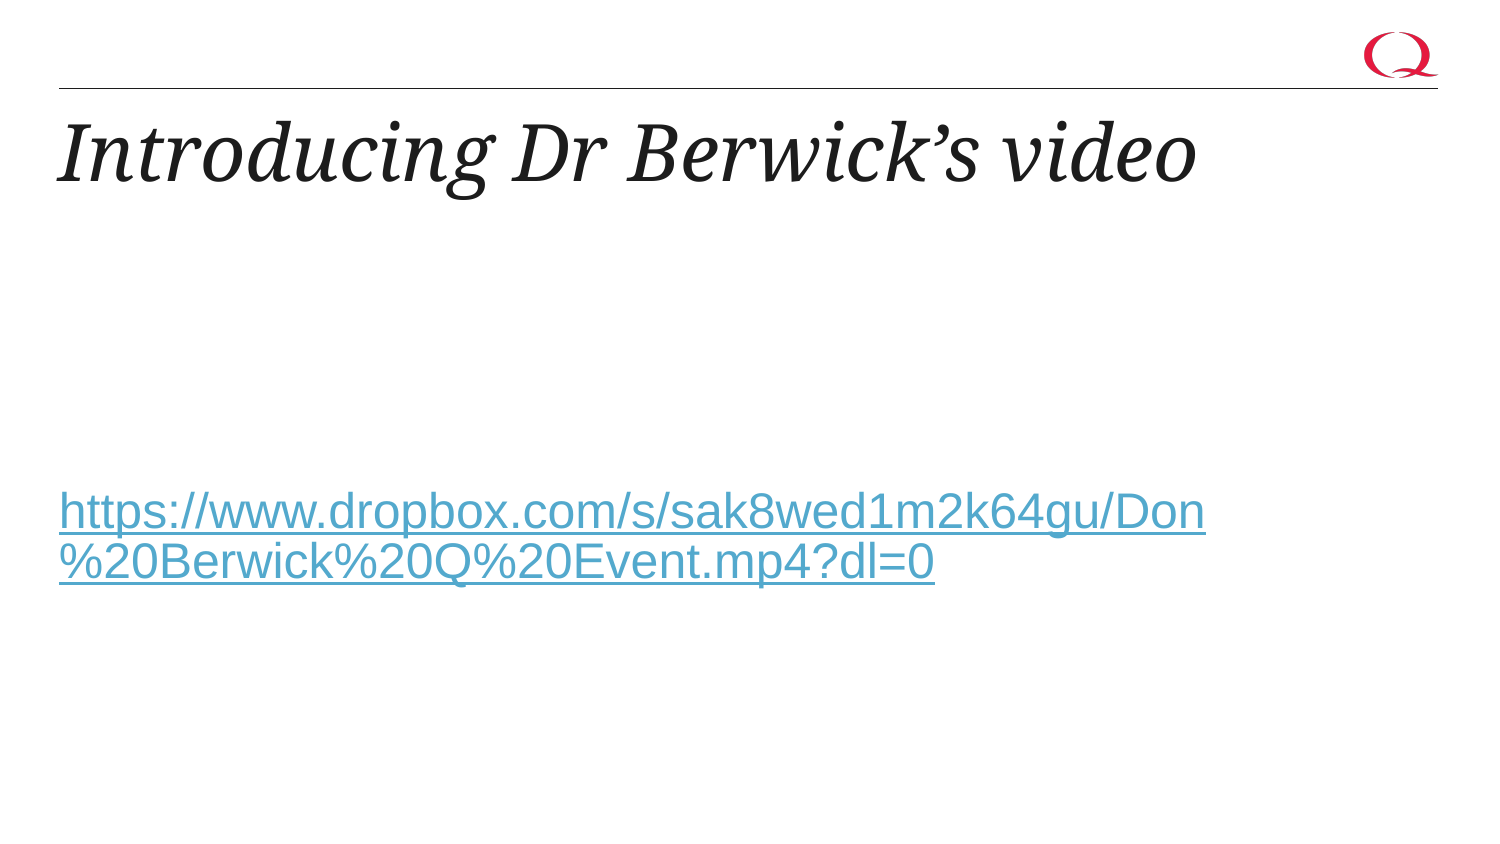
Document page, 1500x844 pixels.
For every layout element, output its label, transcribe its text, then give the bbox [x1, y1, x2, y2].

title Introducing Dr Berwick’s video [59, 101, 1438, 198]
list https://www.dropbox.com/s/sak8wed1m2k64gu/Don%20Berwick%20Q%20Event.mp4?dl=0 [59, 221, 1239, 789]
picture [1364, 32, 1439, 78]
